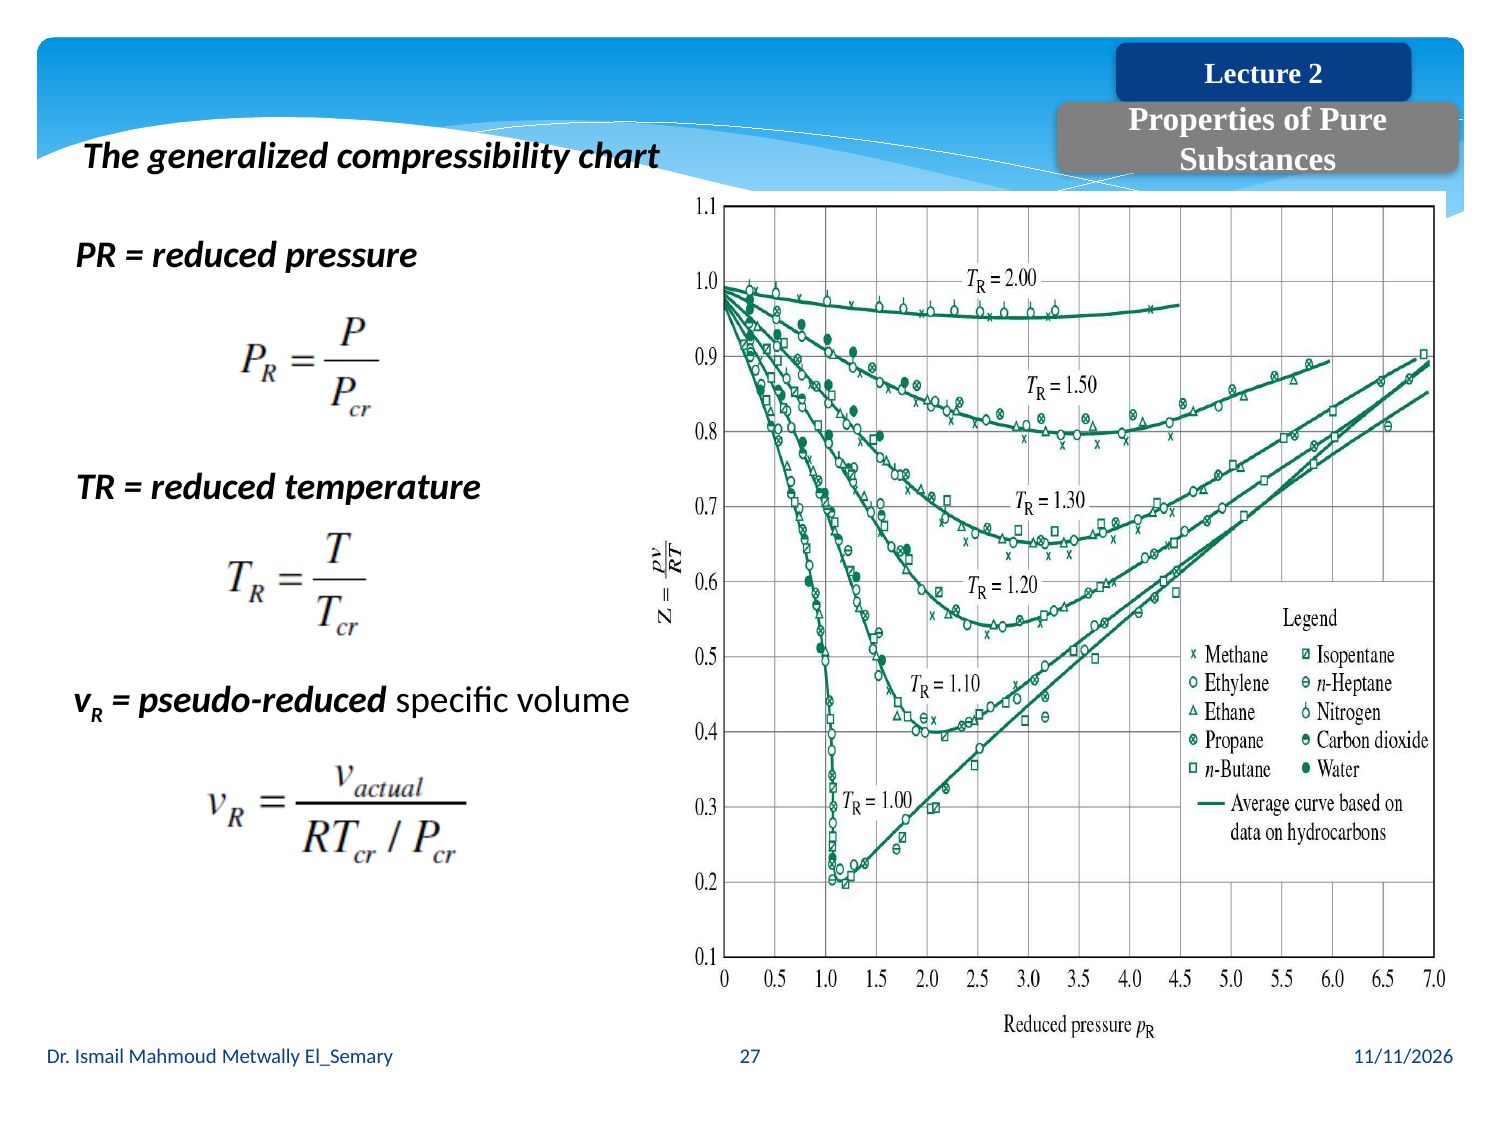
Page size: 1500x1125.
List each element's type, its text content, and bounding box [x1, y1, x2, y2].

footer Dr. Ismail Mahmoud Metwally El_Semary [31, 1025, 653, 1086]
text_box TR = reduced temperature [61, 454, 497, 515]
text_box Properties of Pure Substances [1055, 100, 1461, 175]
text_box The generalized compressibility chart [67, 123, 676, 184]
text_box PR = reduced pressure [60, 222, 433, 283]
text_box vR = pseudo-reduced specific volume [58, 667, 638, 734]
text_box Lecture 2 [1114, 41, 1413, 100]
picture [644, 191, 1446, 1048]
picture [198, 761, 501, 901]
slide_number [847, 1025, 1469, 1086]
picture [222, 316, 403, 434]
picture [198, 527, 383, 645]
slide_number 27 [654, 1058, 846, 1086]
